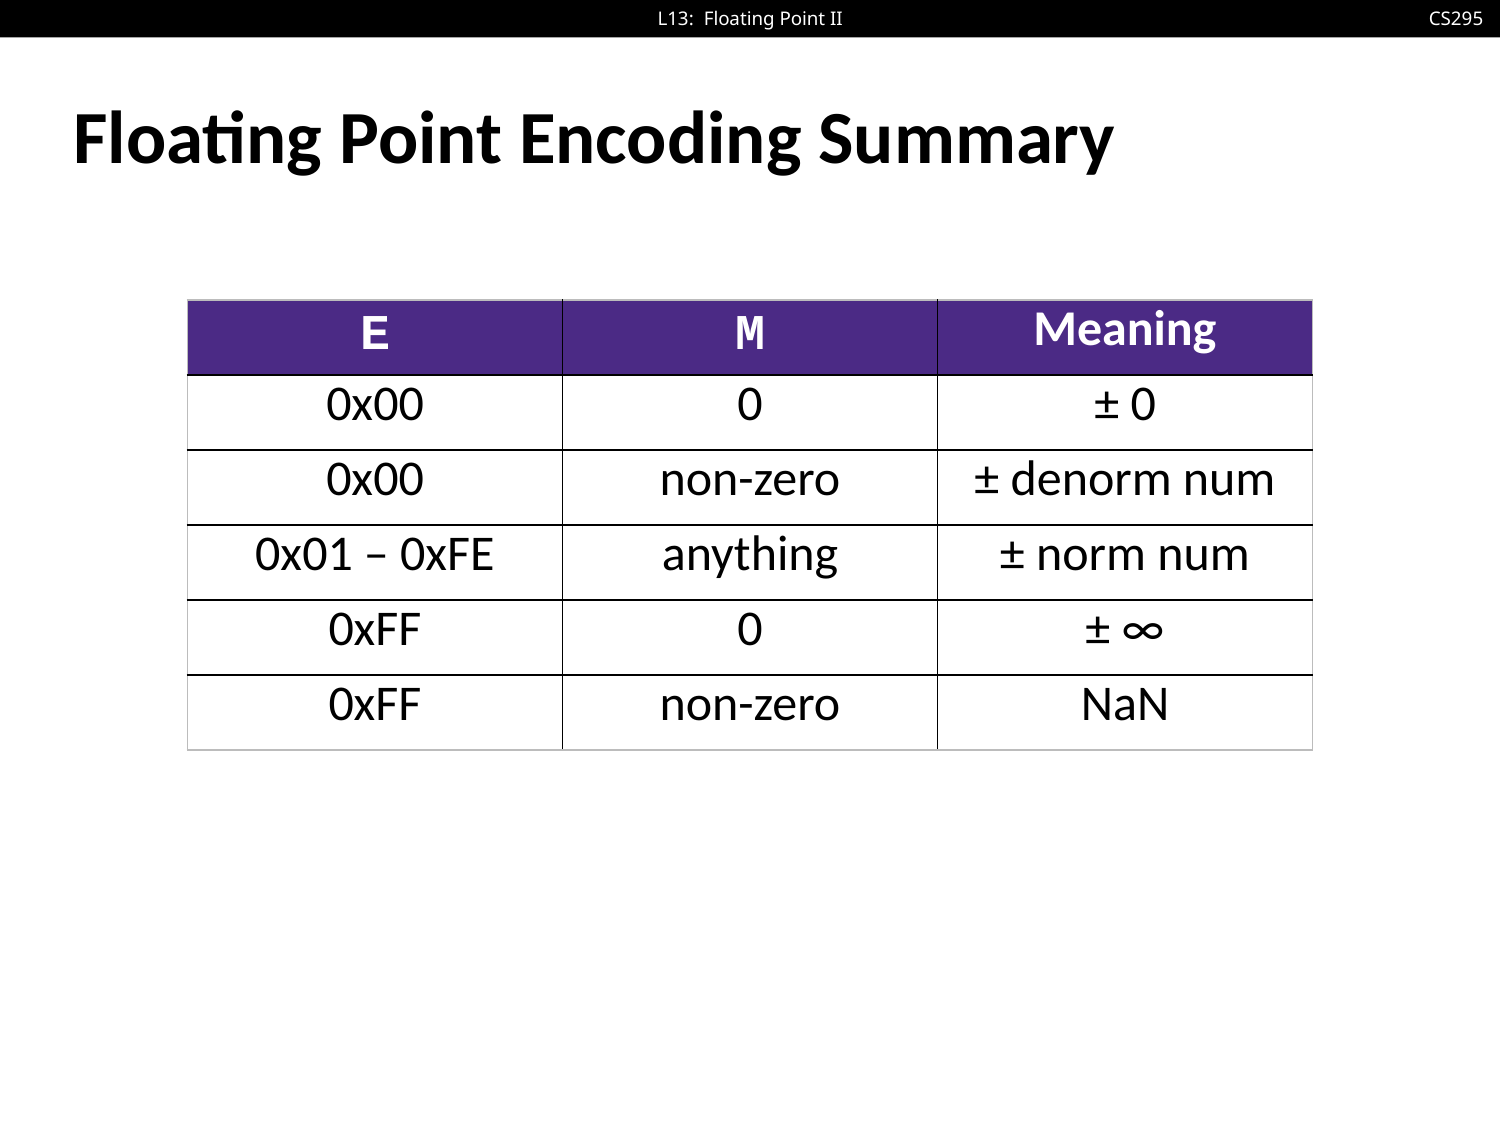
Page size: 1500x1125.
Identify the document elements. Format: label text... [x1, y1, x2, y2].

table_cell non-zero [563, 451, 937, 524]
table_cell 0xFF [188, 676, 562, 749]
title Floating Point Encoding Summary [58, 71, 1438, 197]
table_cell anything [563, 526, 937, 599]
table_cell 0 [563, 376, 937, 449]
table_cell ± 0 [938, 376, 1312, 449]
table_cell 0xFF [188, 601, 562, 674]
table_cell ± norm num [938, 526, 1312, 599]
table_header M [563, 301, 937, 374]
table_cell 0x00 [188, 451, 562, 524]
table_cell ± ∞ [938, 601, 1312, 674]
table_cell ± denorm num [938, 451, 1312, 524]
table_header Meaning [938, 301, 1312, 374]
table_header E [188, 301, 562, 374]
table_cell non-zero [563, 676, 937, 749]
table_cell 0 [563, 601, 937, 674]
table_cell NaN [938, 676, 1312, 749]
table_cell 0x00 [188, 376, 562, 449]
table_cell 0x01 – 0xFE [188, 526, 562, 599]
